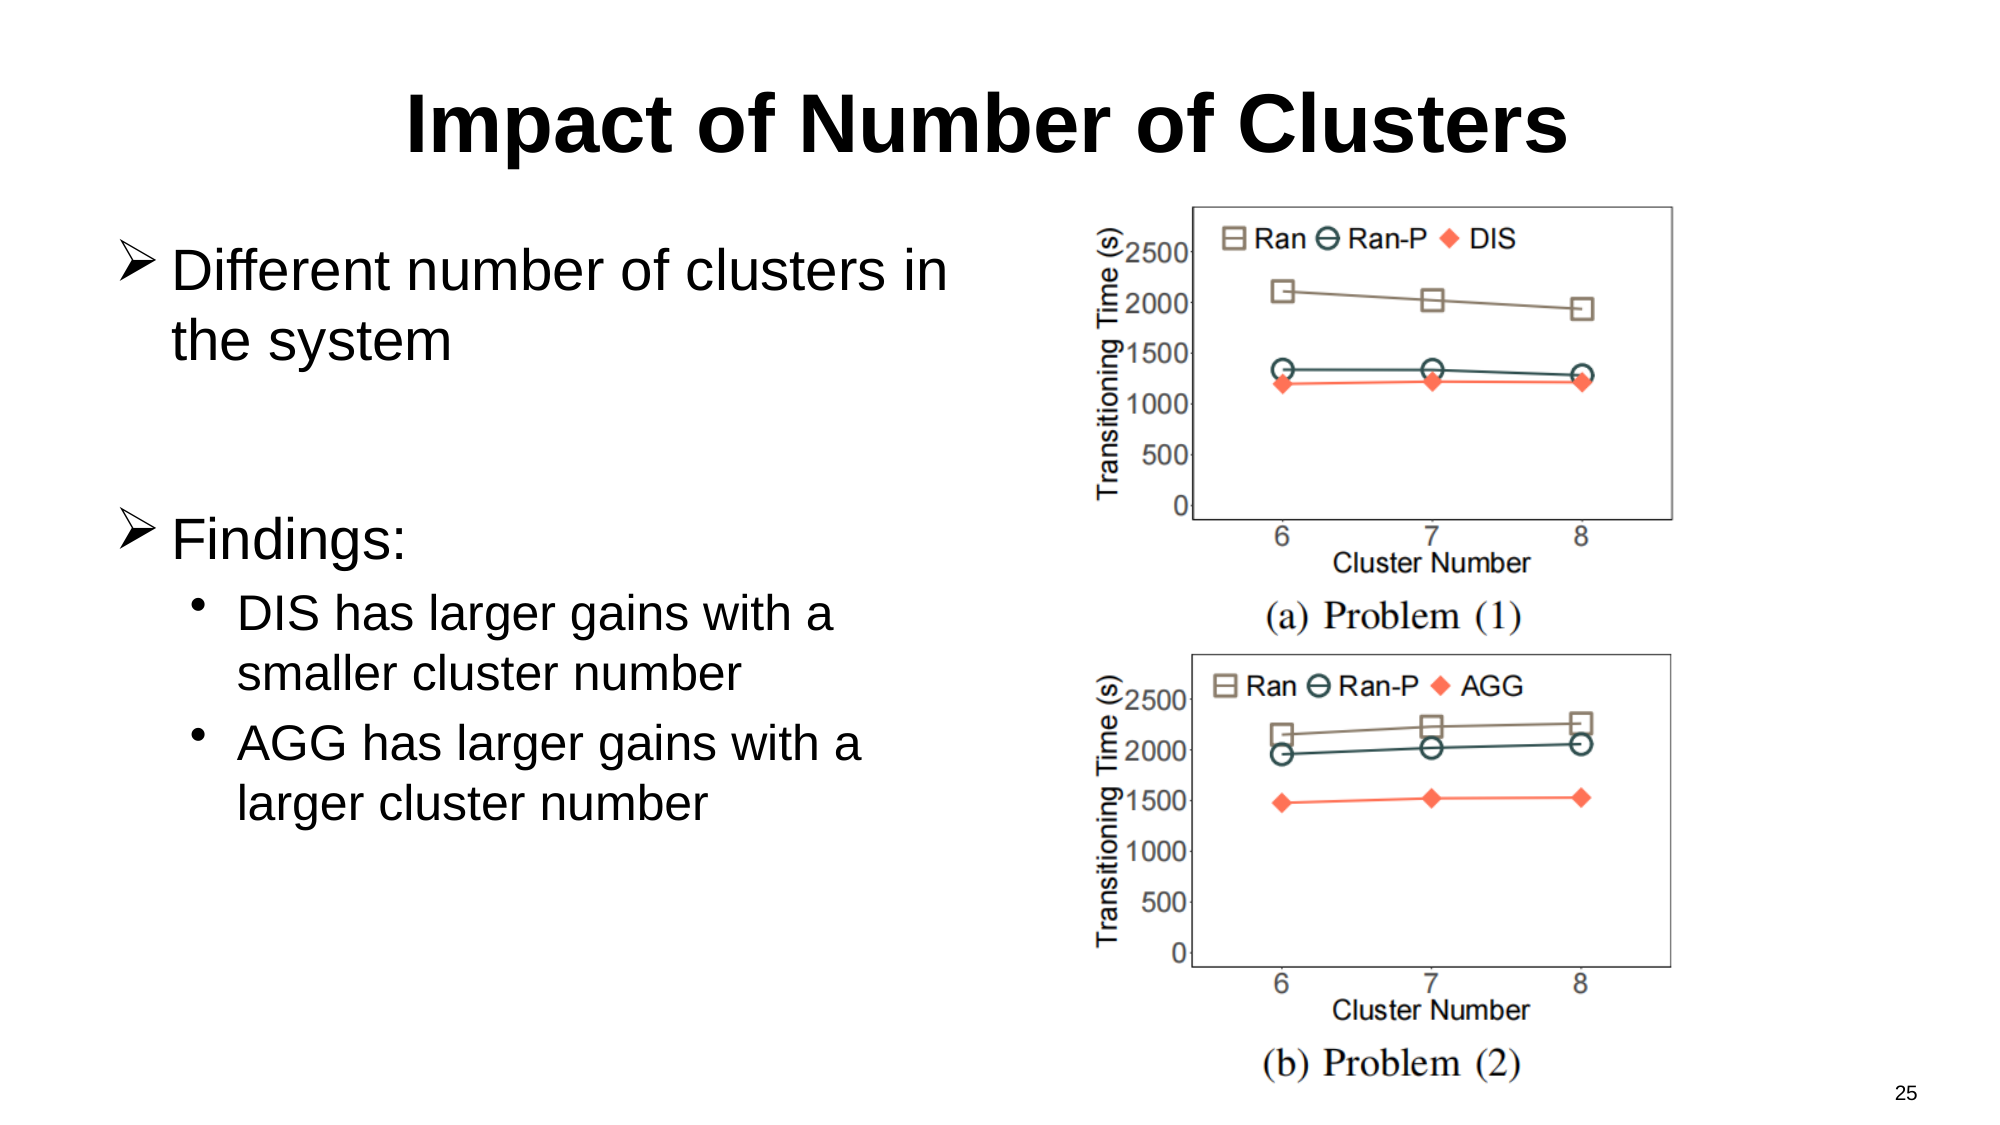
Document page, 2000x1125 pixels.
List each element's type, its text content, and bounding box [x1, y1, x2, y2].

title Impact of Number of Clusters [99, 24, 1900, 213]
list Different number of clusters in the system Findings: DIS has larger gains with a smaller cluster number AGG has larger gains with a larger cluster number [99, 224, 1009, 923]
slide_number 25 [1466, 1072, 1933, 1125]
picture [1088, 649, 1680, 1091]
picture [1086, 199, 1681, 645]
